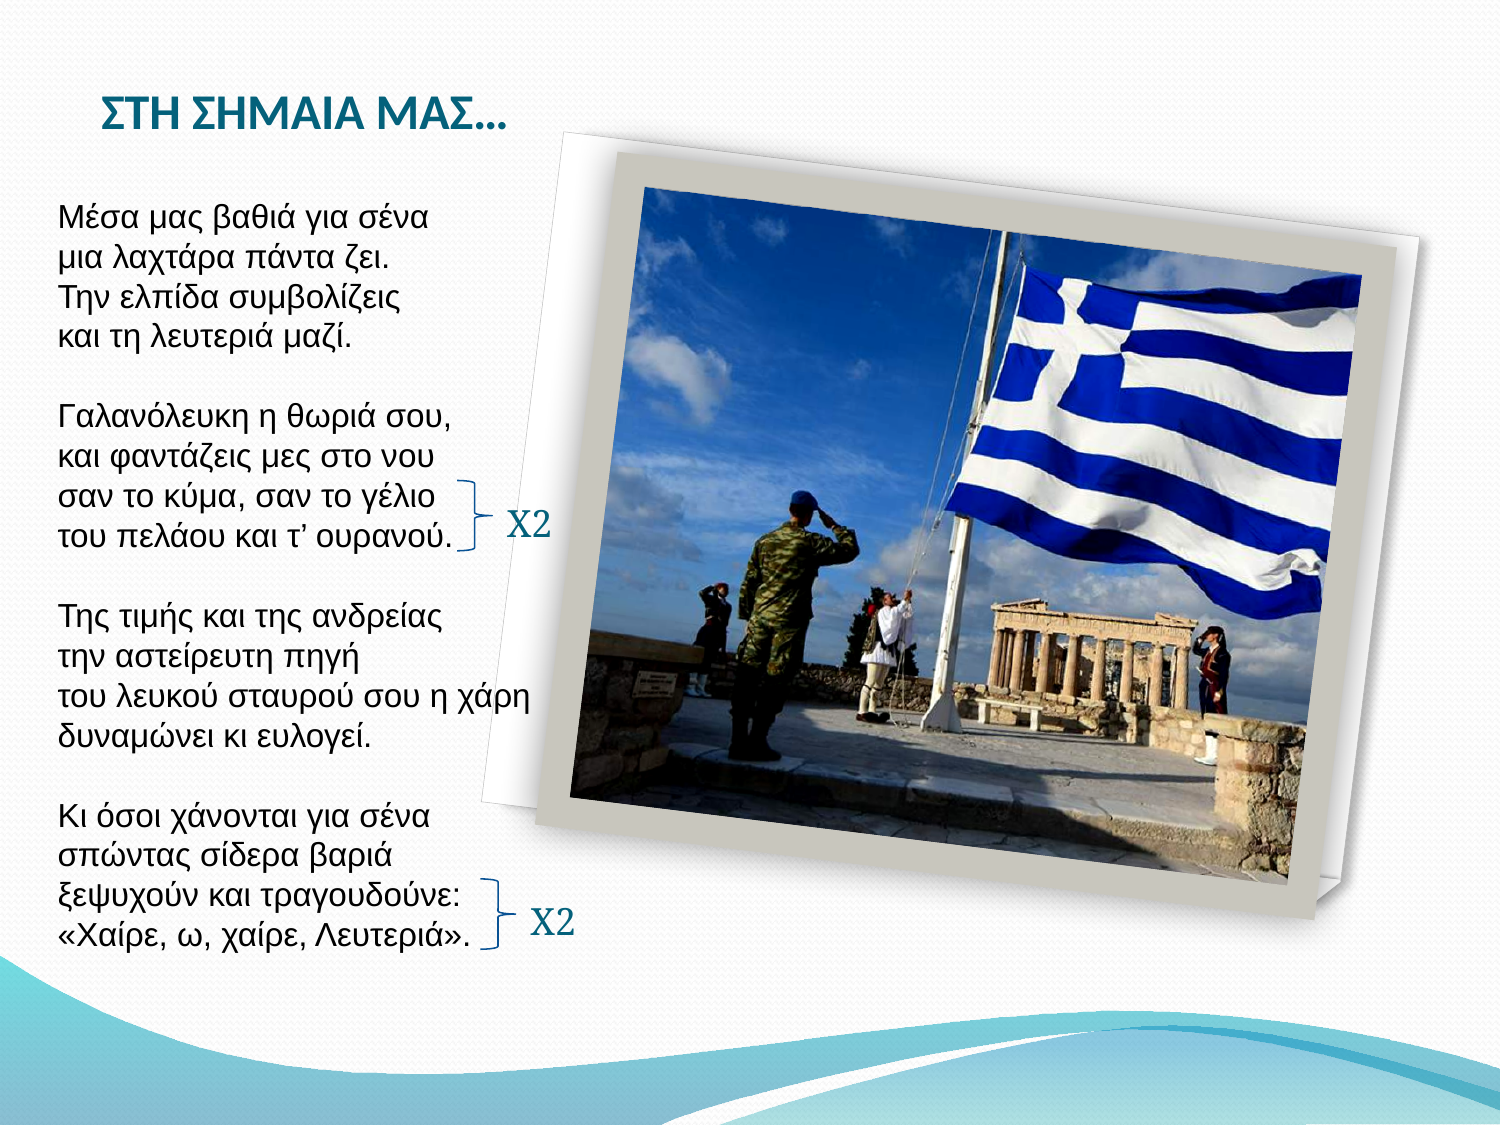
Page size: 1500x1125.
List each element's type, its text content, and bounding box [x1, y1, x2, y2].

picture [1056, 856, 1290, 885]
picture [1331, 271, 1361, 520]
picture [570, 567, 599, 800]
list Μέσα μας βαθιά για σένα μια λαχτάρα πάντα ζει. Την ελπίδα συμβολίζεις και τη λευτεριά μαζί. Γαλανόλευκη η θωριά σου, και φαντάζεις μες στο νου σαν το κύμα, σαν το γέλιο του πελάου και τ’ ουρανού. Της τιμής και της ανδρείας την αστείρευτη πηγή του λευκού σταυρού σου η χάρη δυναμώνει κι ευλογεί. Κι όσοι χάνονται για σένα σπώντας σίδερα βαριά ξεψυχούν και τραγουδούνε: «Χαίρε, ω, χαίρε, Λευτεριά». [46, 187, 563, 997]
text_box [480, 878, 515, 951]
title ΣΤΗ ΣΗΜΑΙΑ ΜΑΣ… [93, 70, 598, 147]
text_box X2 [515, 890, 601, 951]
picture [604, 187, 1328, 844]
text_box [457, 479, 492, 552]
text_box X2 [492, 492, 578, 552]
